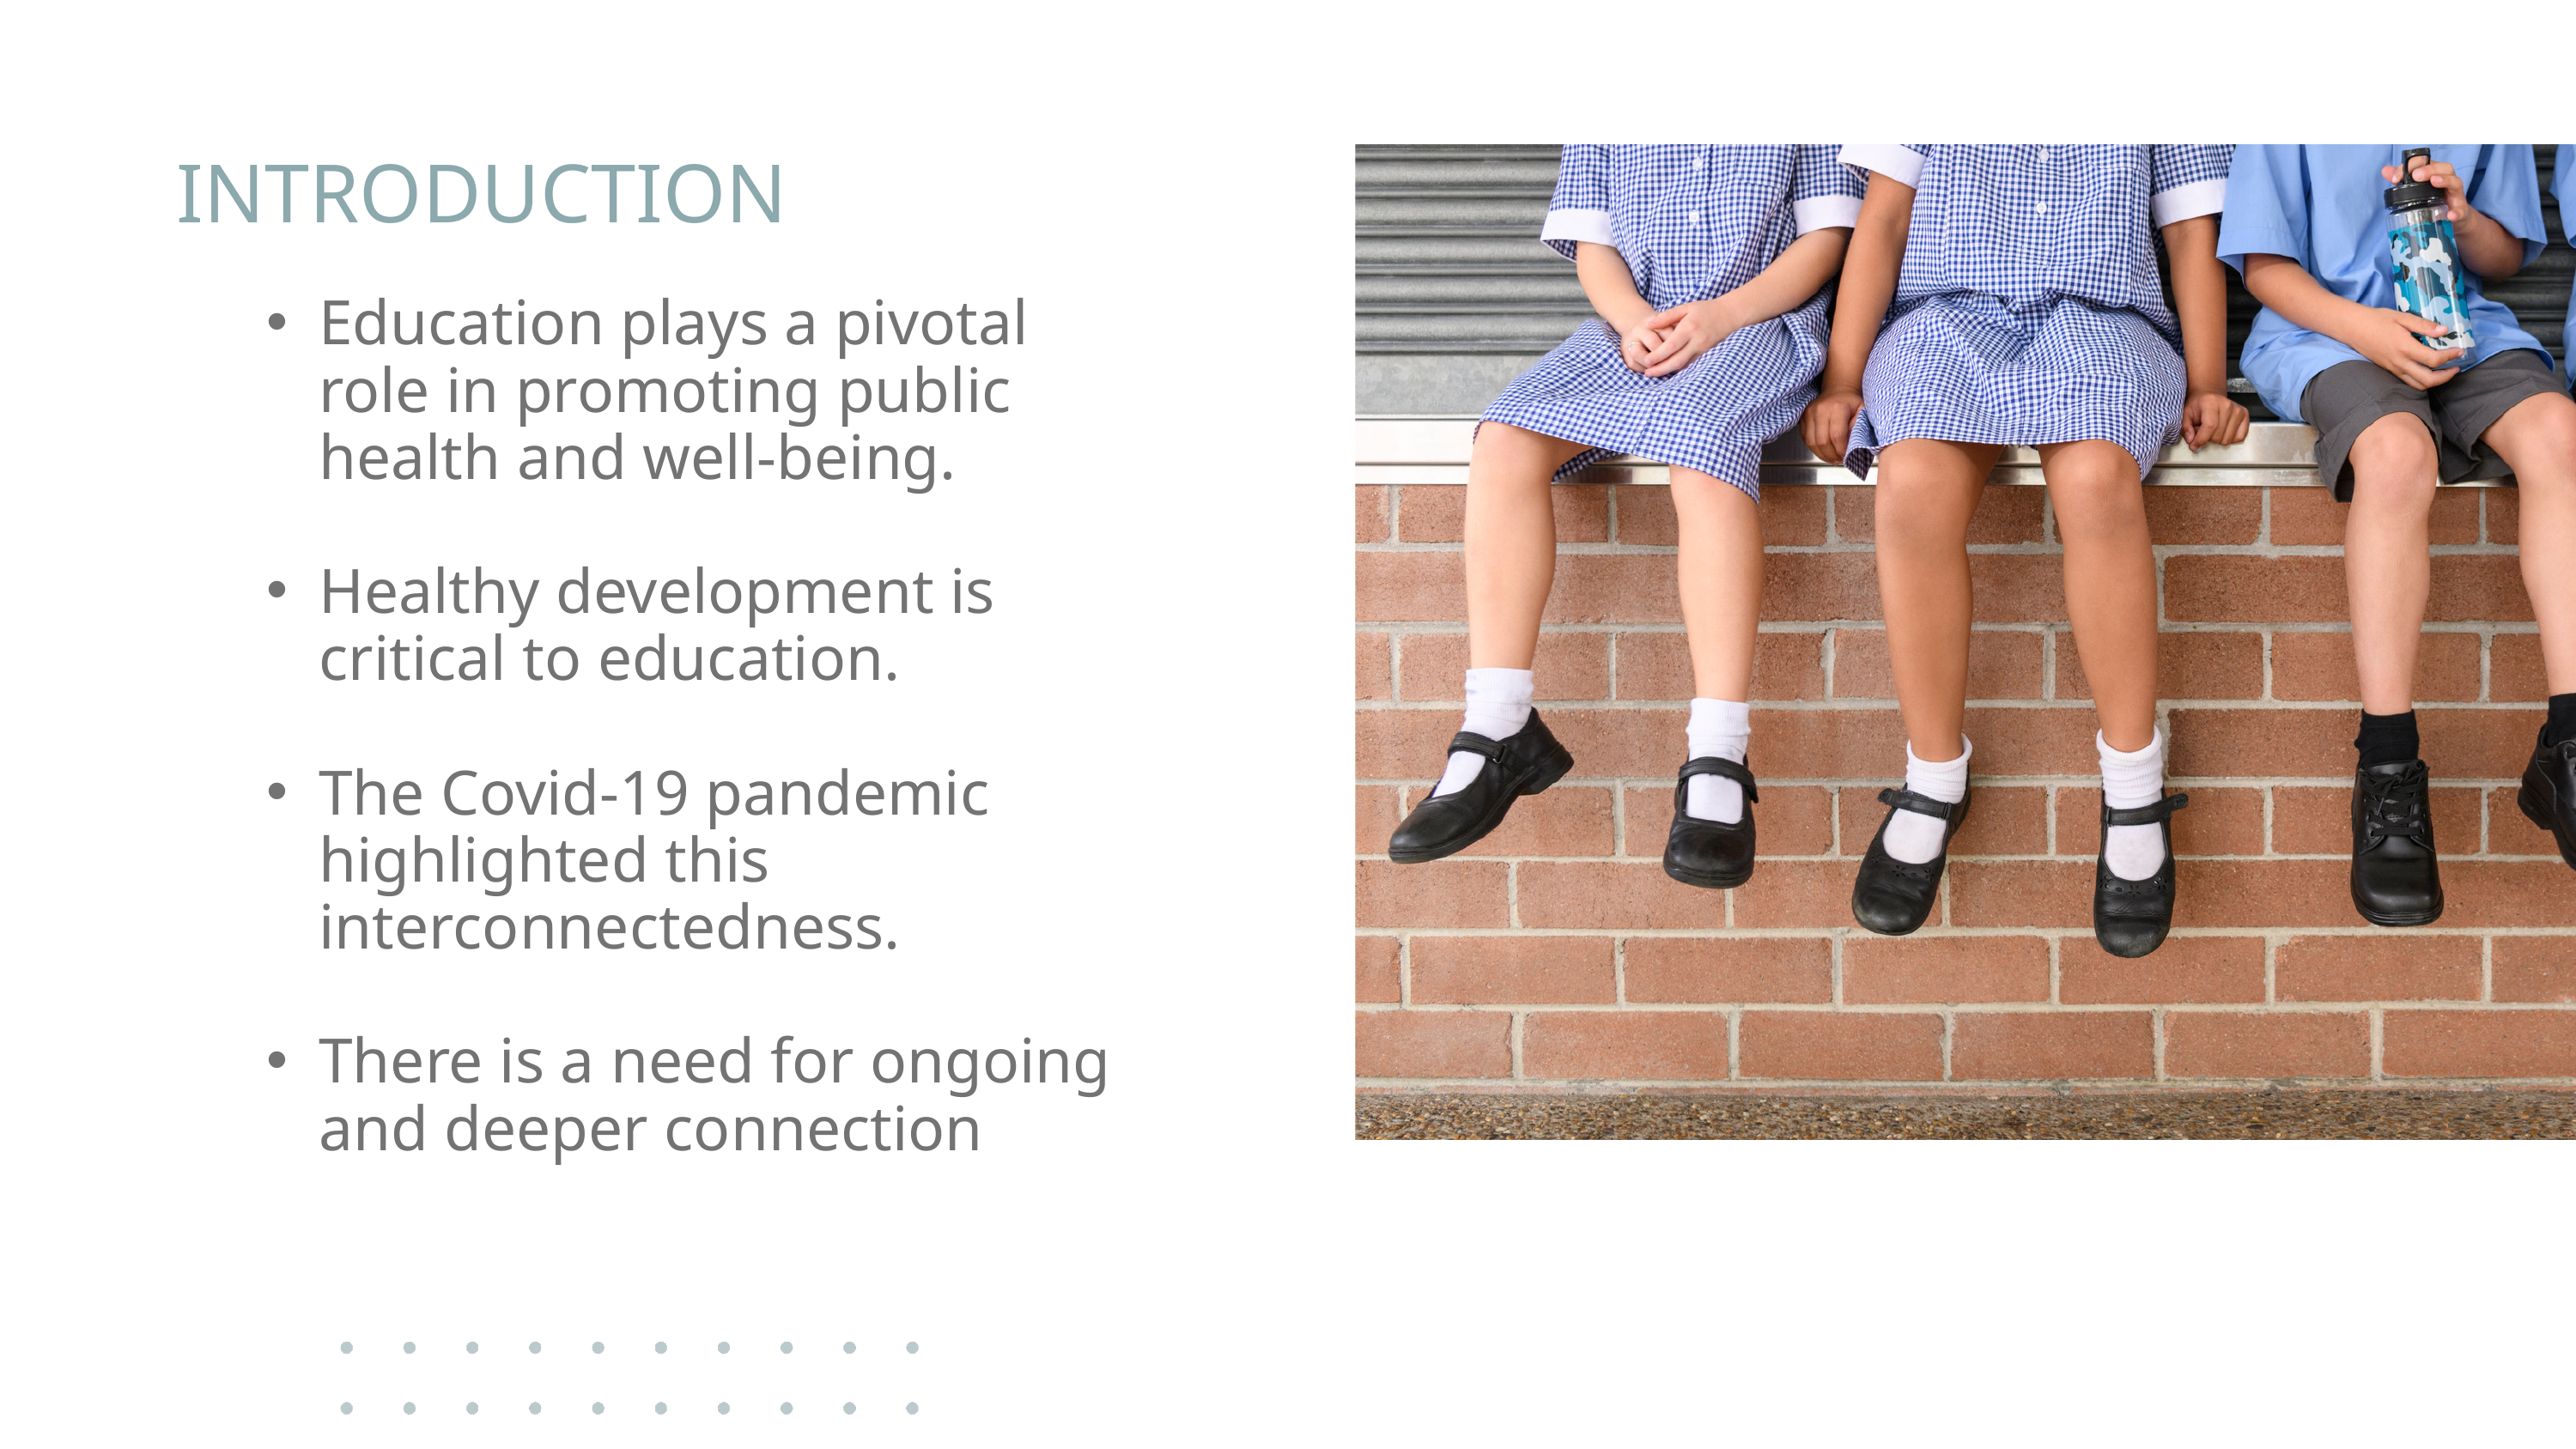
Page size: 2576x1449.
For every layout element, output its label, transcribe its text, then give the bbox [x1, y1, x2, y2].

text_box INTRODUCTION [176, 149, 1124, 239]
text_box Education plays a pivotal role in promoting public health and well-being. Healthy development is critical to education. The Covid-19 pandemic highlighted this interconnectedness. There is a need for ongoing and deeper connection [215, 289, 1139, 1230]
text_box [340, 1341, 919, 1449]
text_box [1355, 144, 2576, 1140]
